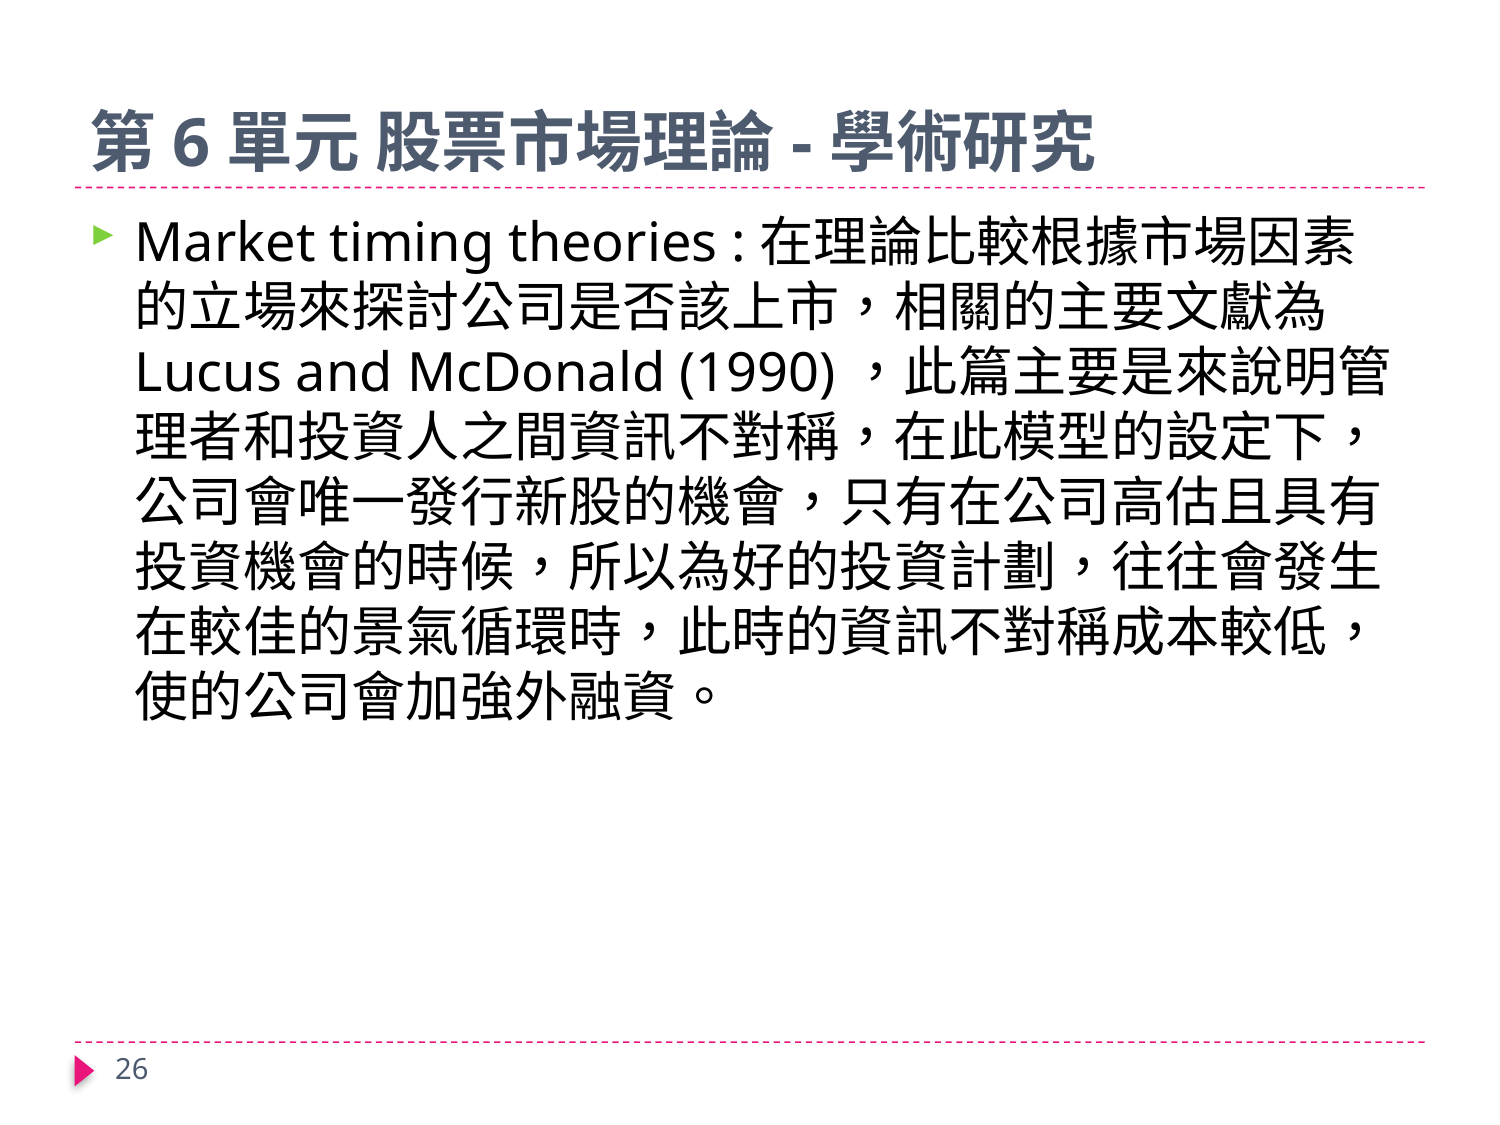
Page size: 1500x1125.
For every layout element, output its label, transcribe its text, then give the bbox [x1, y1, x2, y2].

list Market timing theories :在理論比較根據市場因素的立場來探討公司是否該上市，相關的主要文獻為Lucus and McDonald (1990)，此篇主要是來說明管理者和投資人之間資訊不對稱，在此模型的設定下，公司會唯一發行新股的機會，只有在公司高估且具有投資機會的時候，所以為好的投資計劃，往往會發生在較佳的景氣循環時，此時的資訊不對稱成本較低，使的公司會加強外融資。 [75, 200, 1425, 1010]
title 第6單元 股票市場理論-學術研究 [75, 24, 1425, 188]
slide_number 26 [100, 1042, 426, 1103]
